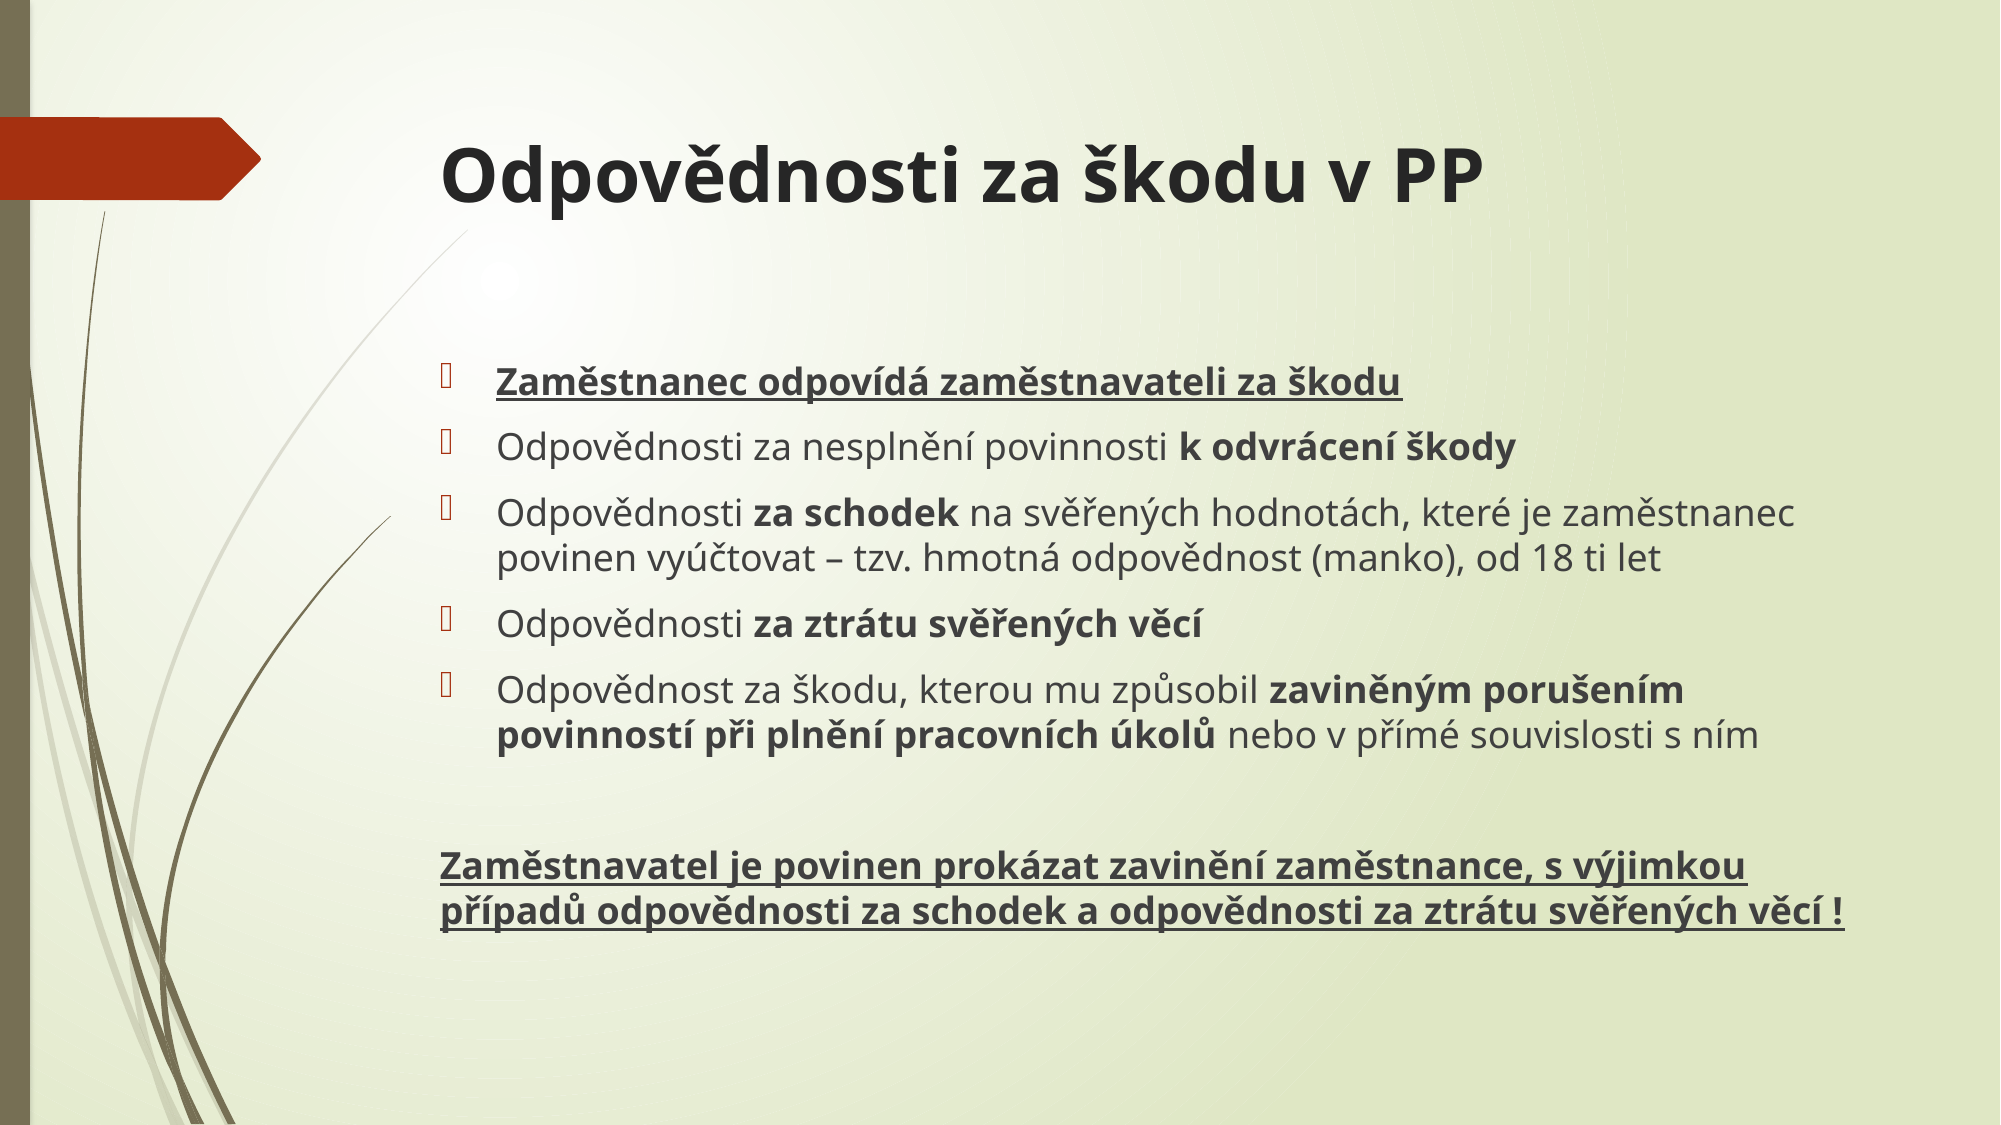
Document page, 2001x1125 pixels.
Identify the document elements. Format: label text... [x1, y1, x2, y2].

list Zaměstnanec odpovídá zaměstnavateli za škodu Odpovědnosti za nesplnění povinnosti k odvrácení škody Odpovědnosti za schodek na svěřených hodnotách, které je zaměstnanec povinen vyúčtovat – tzv. hmotná odpovědnost (manko), od 18 ti let Odpovědnosti za ztrátu svěřených věcí Odpovědnost za škodu, kterou mu způsobil zaviněným porušením povinností při plnění pracovních úkolů nebo v přímé souvislosti s ním Zaměstnavatel je povinen prokázat zavinění zaměstnance, s výjimkou případů odpovědnosti za schodek a odpovědnosti za ztrátu svěřených věcí ! [424, 350, 1888, 970]
title Odpovědnosti za škodu v PP [424, 120, 1887, 331]
